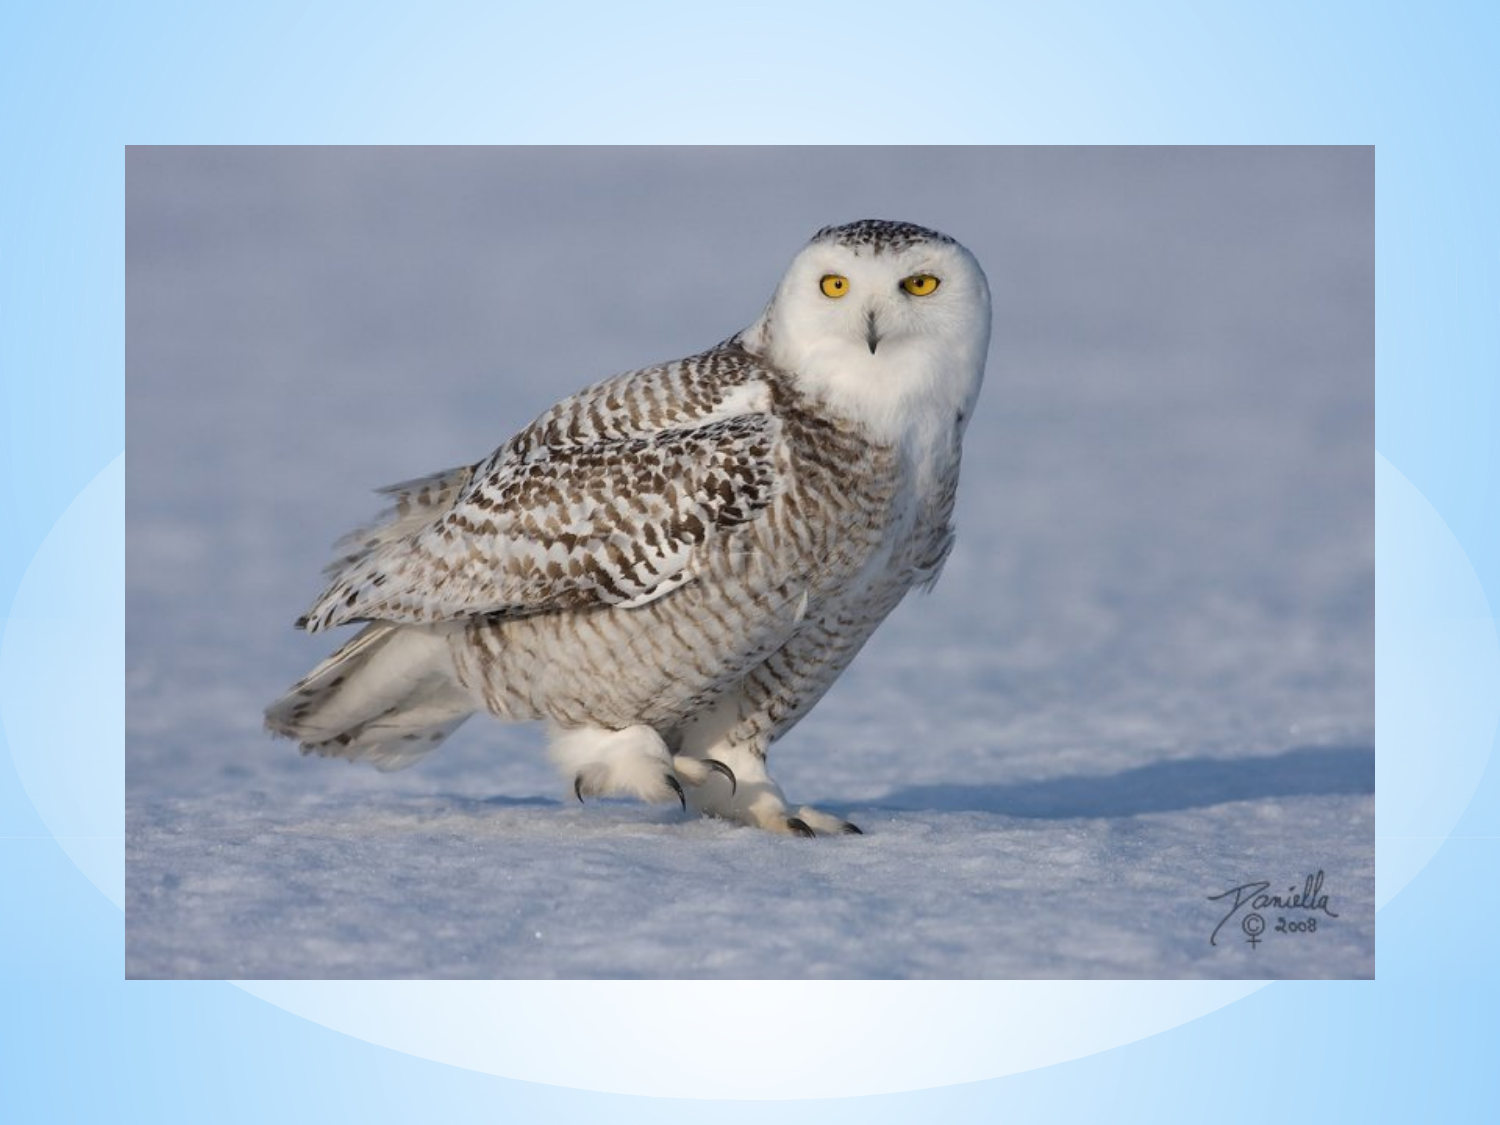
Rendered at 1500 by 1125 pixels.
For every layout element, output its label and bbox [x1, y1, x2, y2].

picture [124, 145, 1376, 980]
